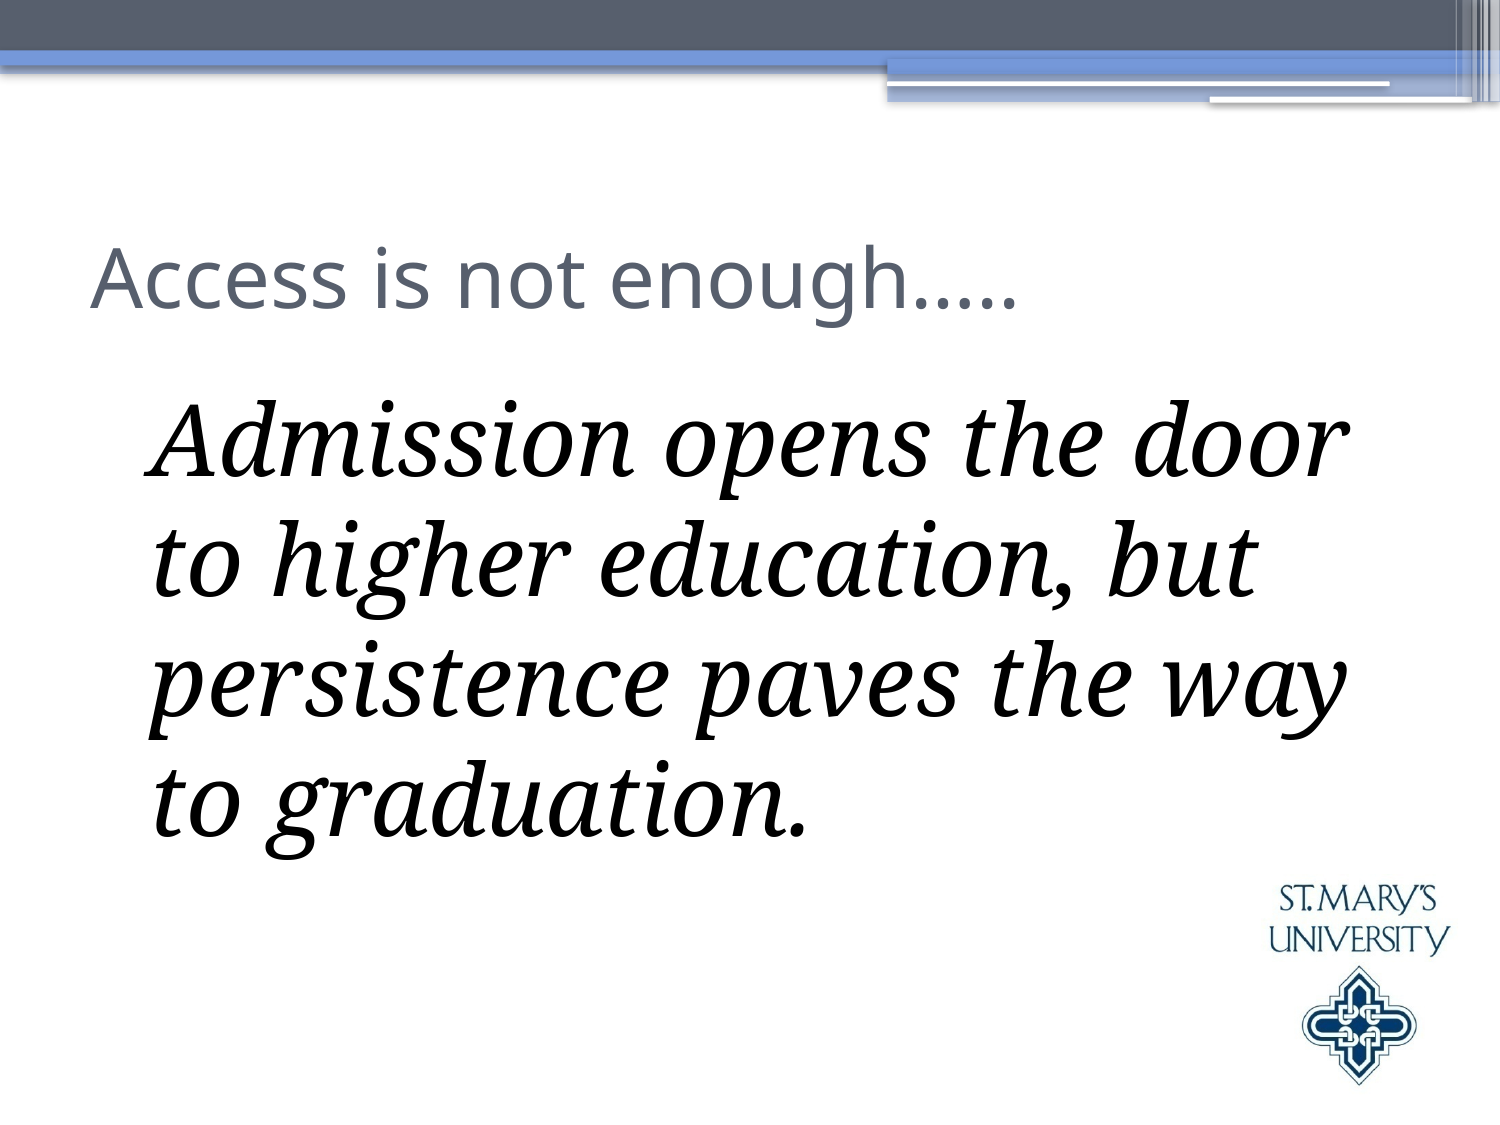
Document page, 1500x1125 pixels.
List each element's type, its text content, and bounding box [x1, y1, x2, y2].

title Access is not enough….. [74, 187, 1426, 363]
picture [1249, 874, 1470, 1095]
list Admission opens the door to higher education, but persistence paves the way to graduation. [74, 368, 1426, 1079]
